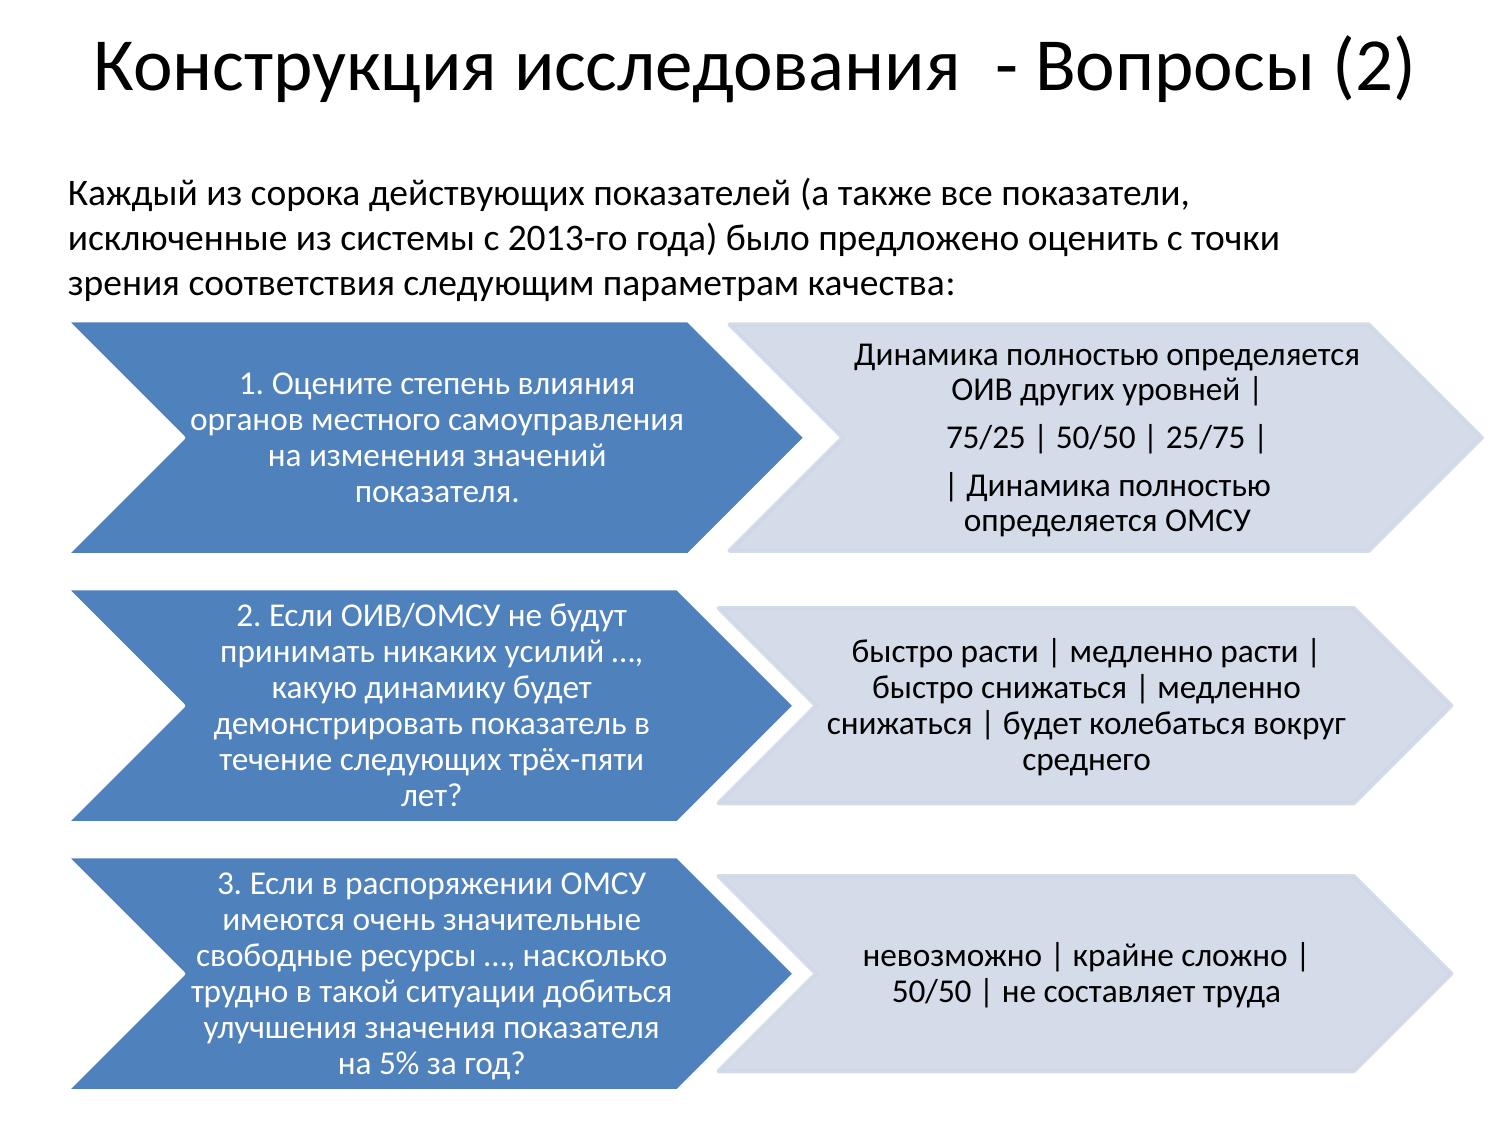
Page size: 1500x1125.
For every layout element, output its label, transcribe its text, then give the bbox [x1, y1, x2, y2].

title Конструкция исследования - Вопросы (2) [41, 19, 1468, 102]
text_box Каждый из сорока действующих показателей (а также все показатели, исключенные из системы с 2013-го года) было предложено оценить с точки зрения соответствия следующим параметрам качества: [53, 160, 1400, 311]
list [64, 286, 1483, 1125]
